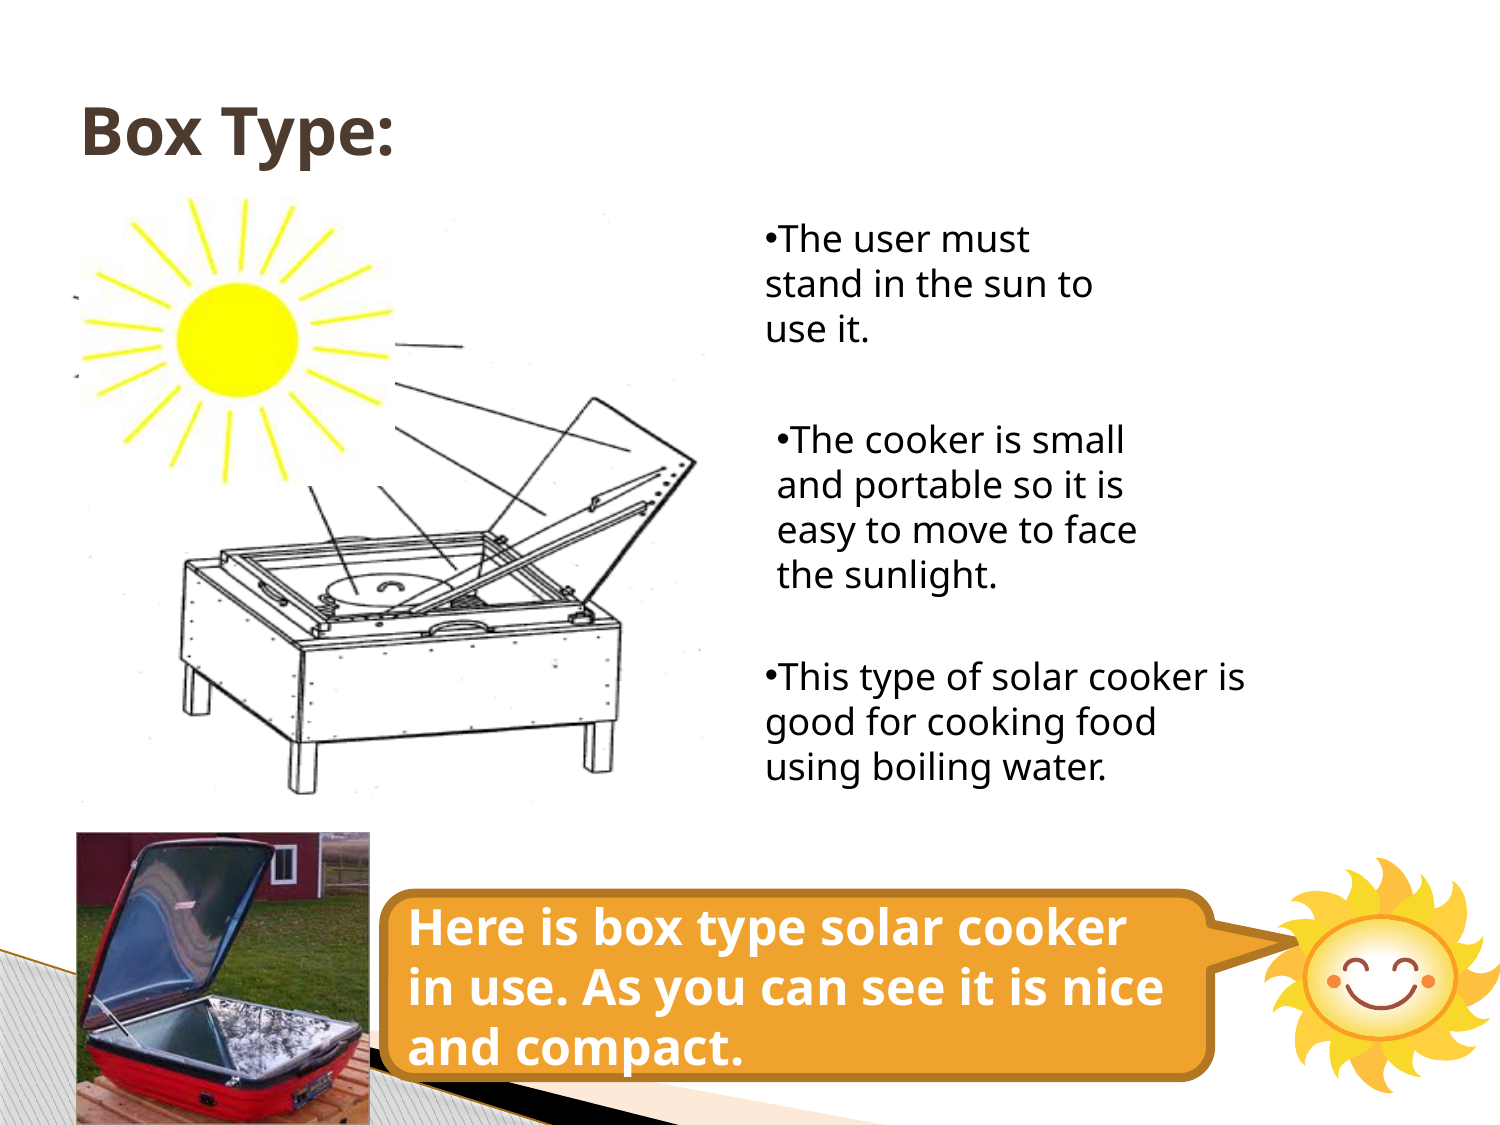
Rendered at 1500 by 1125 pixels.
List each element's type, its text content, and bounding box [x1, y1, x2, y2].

text_box The user must stand in the sun to use it. [750, 208, 1152, 358]
title Box Type: [64, 66, 573, 192]
picture [76, 832, 370, 1125]
picture [1264, 857, 1500, 1094]
picture [64, 196, 713, 807]
text_box This type of solar cooker is good for cooking food using boiling water. [750, 645, 1270, 795]
text_box Here is box type solar cooker in use. As you can see it is nice and compact. [379, 888, 1258, 1083]
text_box The cooker is small and portable so it is easy to move to face the sunlight. [761, 408, 1211, 604]
